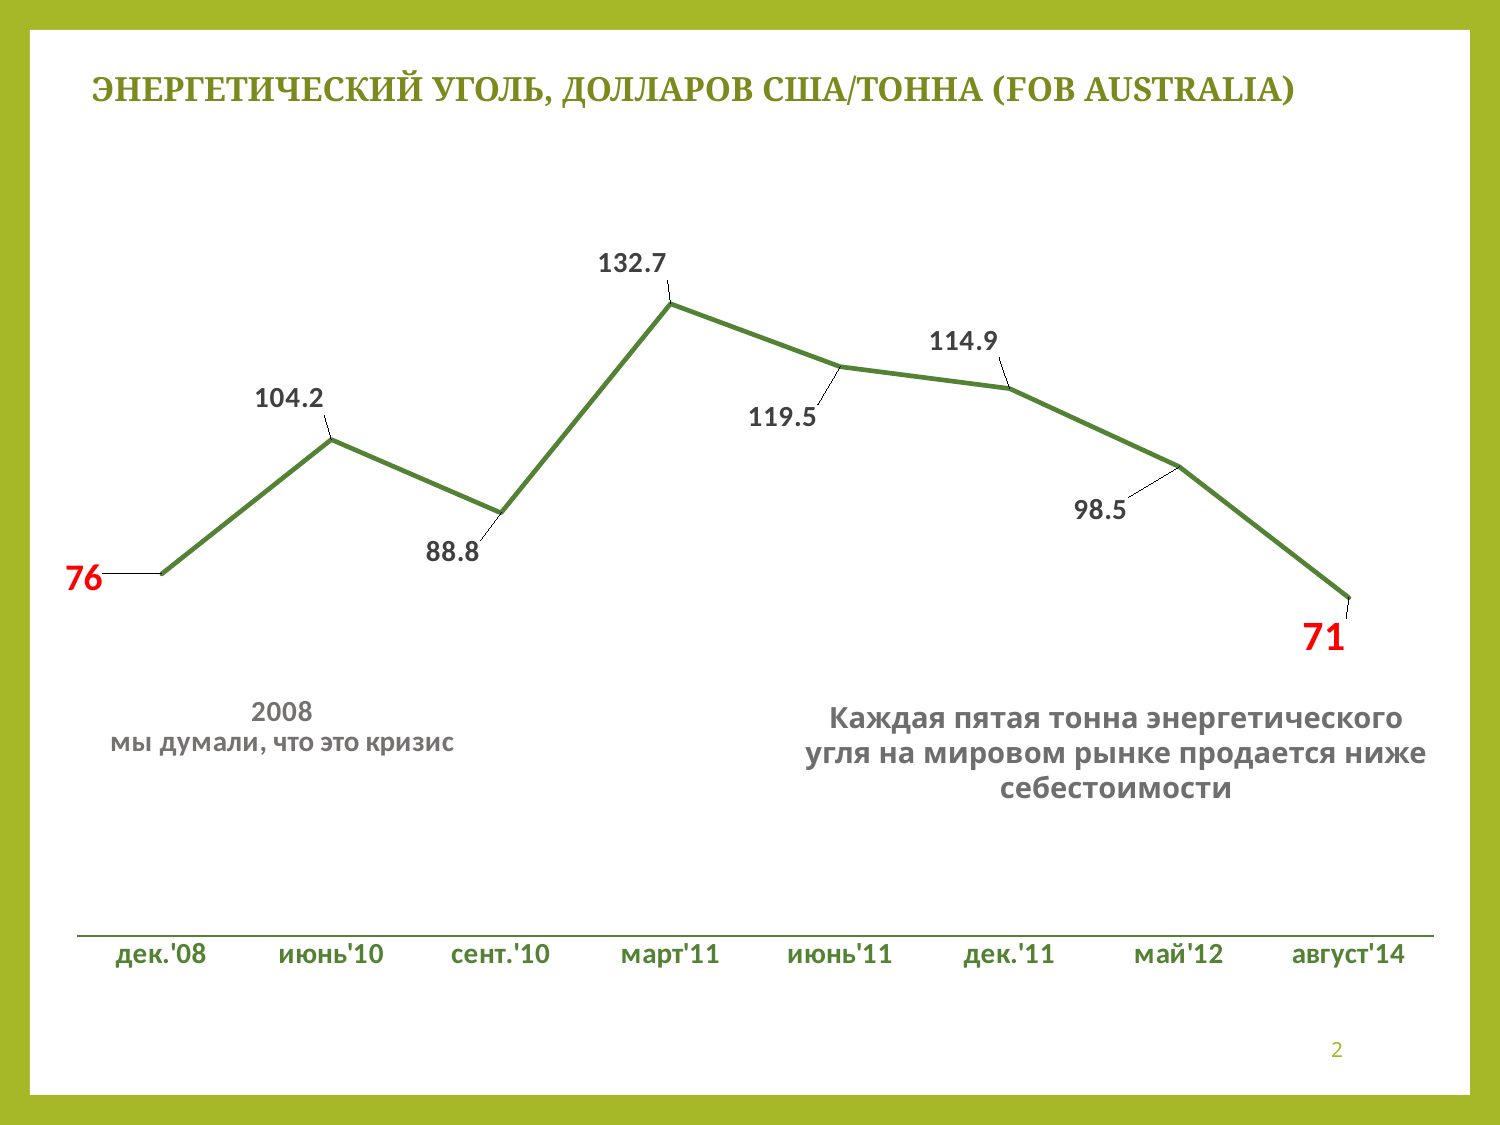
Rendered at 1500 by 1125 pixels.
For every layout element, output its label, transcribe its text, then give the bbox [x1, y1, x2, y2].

title Энергетический уголь, долларов США/тонна (FOB Australia) [76, 54, 1387, 161]
slide_number 2 [1147, 1020, 1358, 1081]
chart [64, 241, 1460, 1000]
